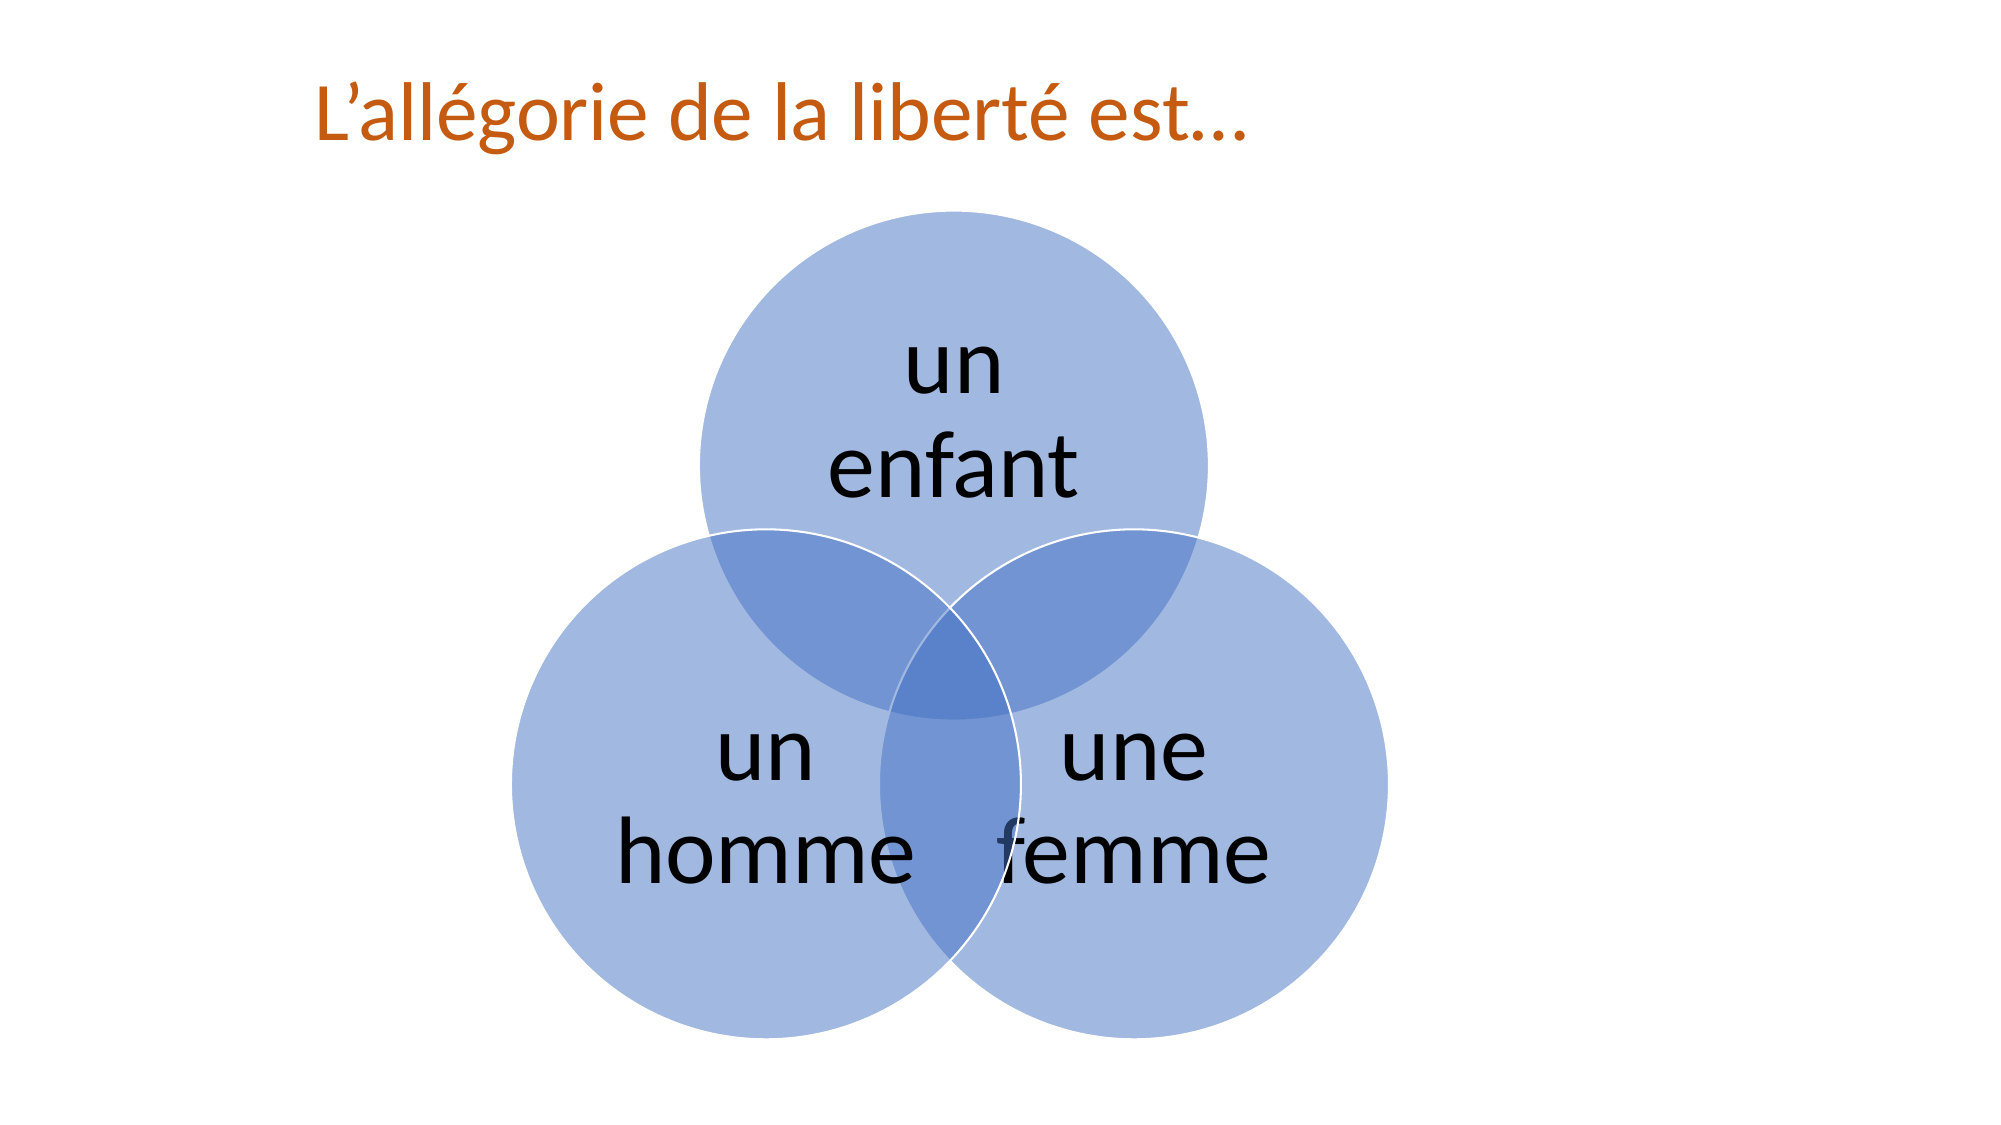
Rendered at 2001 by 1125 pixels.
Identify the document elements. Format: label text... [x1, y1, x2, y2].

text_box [349, 199, 1550, 1050]
text_box L’allégorie de la liberté est… [300, 50, 1700, 165]
